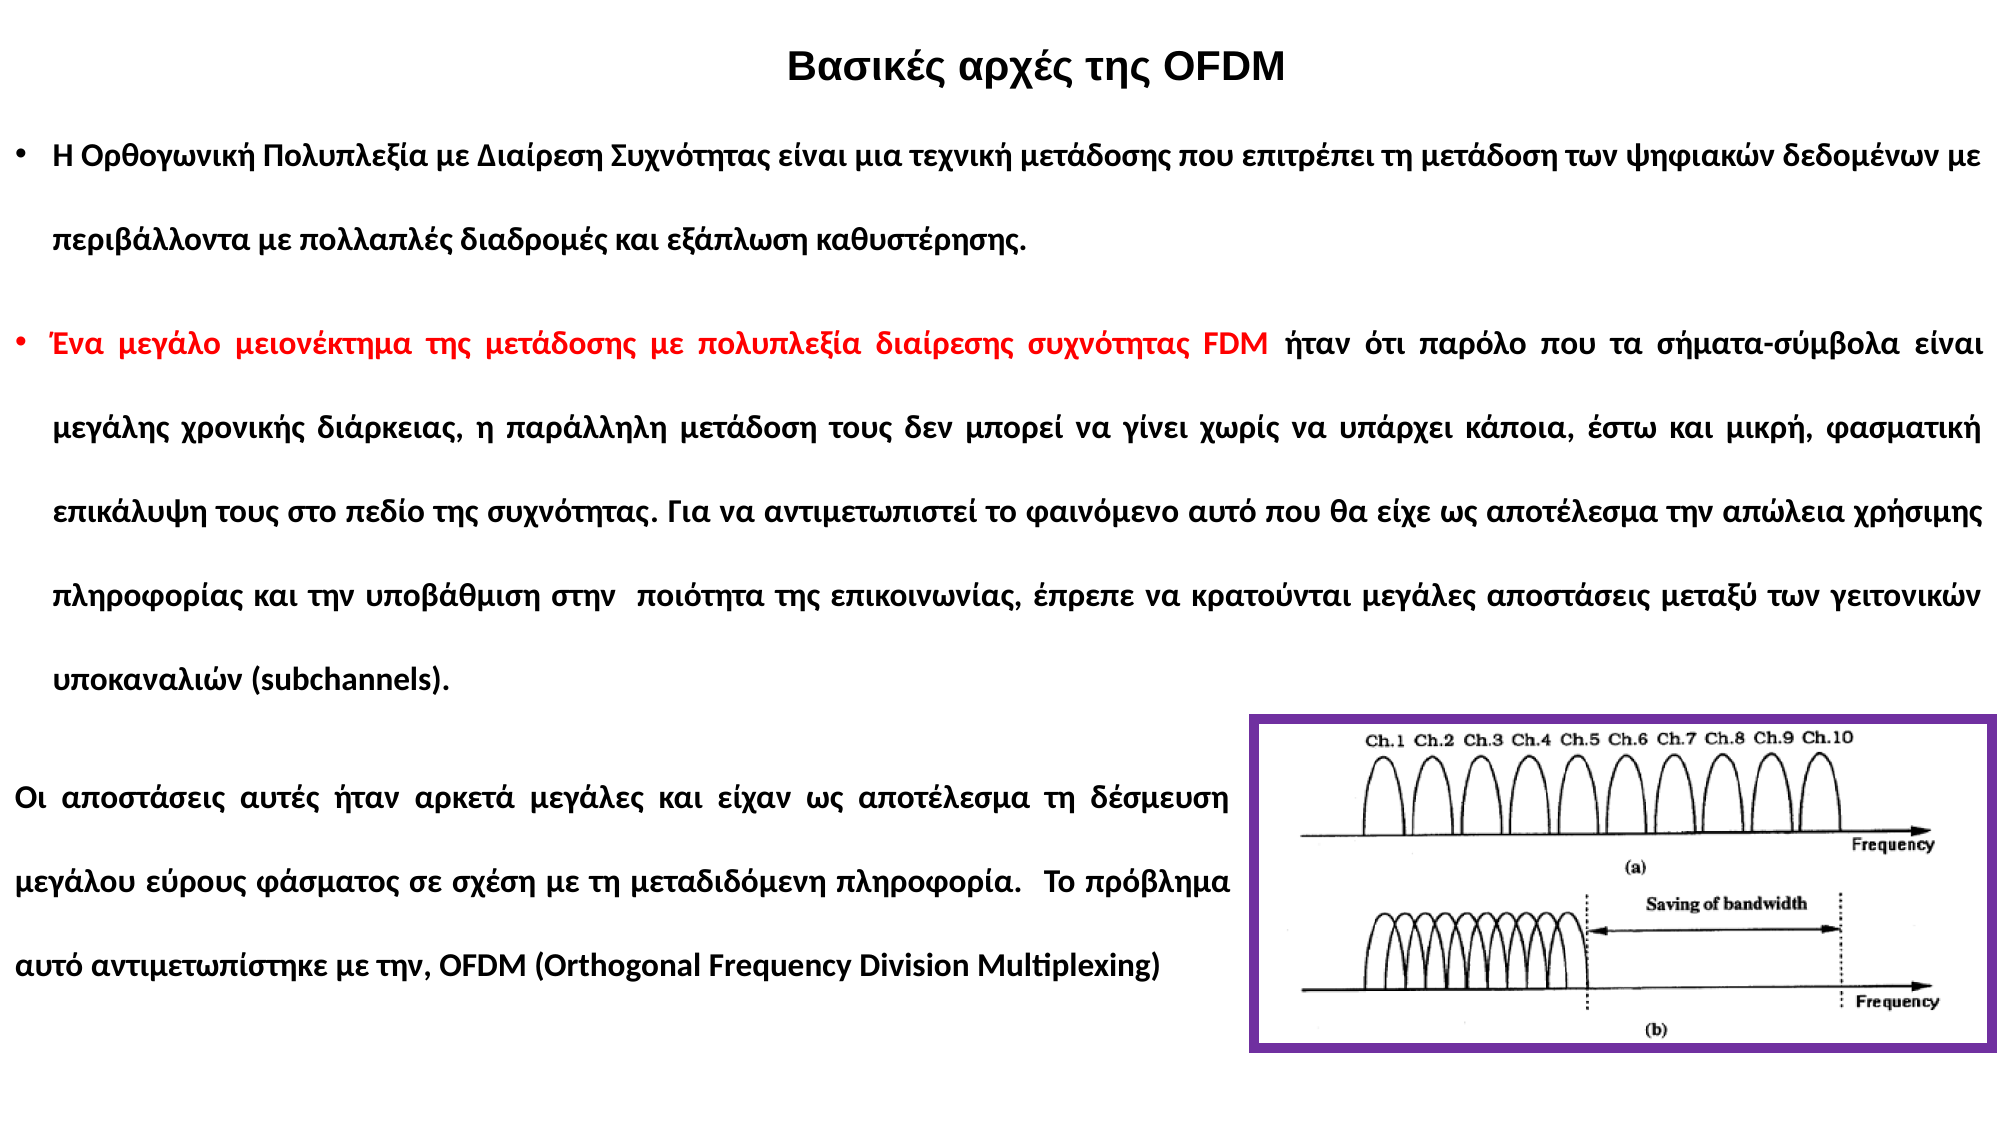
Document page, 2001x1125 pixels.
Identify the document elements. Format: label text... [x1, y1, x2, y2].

text_box Βασικές αρχές της OFDM [249, 6, 1748, 97]
text_box Οι αποστάσεις αυτές ήταν αρκετά μεγάλες και είχαν ως αποτέλεσμα τη δέσμευση μεγάλου εύρους φάσματος σε σχέση με τη μεταδιδόμενη πληροφορία. Το πρόβλημα αυτό αντιμετωπίστηκε με την, OFDM (Orthogonal Frequency Division Multiplexing) [0, 724, 1246, 991]
list Η Ορθογωνική Πολυπλεξία με Διαίρεση Συχνότητας είναι μια τεχνική μετάδοσης που επιτρέπει τη μετάδοση των ψηφιακών δεδομένων με περιβάλλοντα με πολλαπλές διαδρομές και εξάπλωση καθυστέρησης. Ένα μεγάλο μειονέκτημα της μετάδοσης με πολυπλεξία διαίρεσης συχνότητας FDM ήταν ότι παρόλο που τα σήματα-σύμβολα είναι μεγάλης χρονικής διάρκειας, η παράλληλη μετάδοση τους δεν μπορεί να γίνει χωρίς να υπάρχει κάποια, έστω και μικρή, φασματική επικάλυψη τους στο πεδίο της συχνότητας. Για να αντιμετωπιστεί το φαινόμενο αυτό που θα είχε ως αποτέλεσμα την απώλεια χρήσιμης πληροφορίας και την υποβάθμιση στην ποιότητα της επικοινωνίας, έπρεπε να κρατούνται μεγάλες αποστάσεις μεταξύ των γειτονικών υποκαναλιών (subchannels). [0, 81, 2000, 702]
picture [1259, 724, 1987, 1044]
